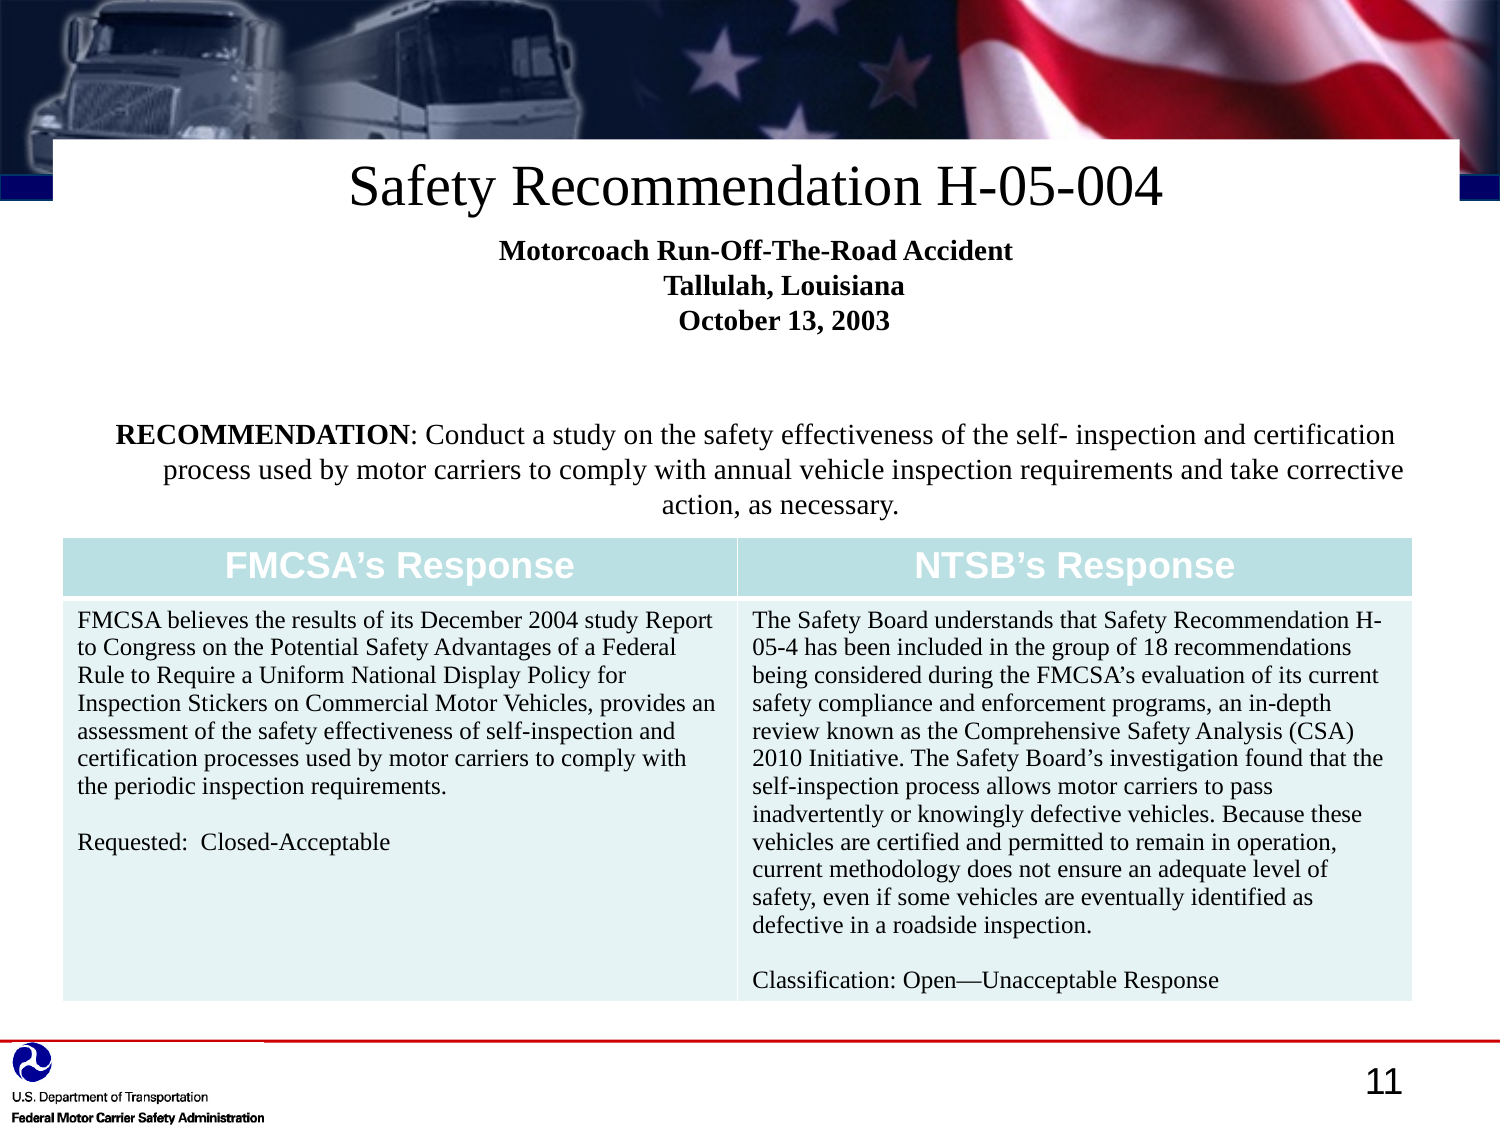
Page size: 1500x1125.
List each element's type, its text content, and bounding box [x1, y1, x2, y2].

table_cell The Safety Board understands that Safety Recommendation H-05-4 has been included in the group of 18 recommendations being considered during the FMCSA’s evaluation of its current safety compliance and enforcement programs, an in-depth review known as the Comprehensive Safety Analysis (CSA) 2010 Initiative. The Safety Board’s investigation found that the self-inspection process allows motor carriers to pass inadvertently or knowingly defective vehicles. Because these vehicles are certified and permitted to remain in operation, current methodology does not ensure an adequate level of safety, even if some vehicles are eventually identified as defective in a roadside inspection. Classification: Open—Unacceptable Response [738, 601, 1412, 1001]
picture [12, 1042, 264, 1125]
table_header NTSB’s Response [738, 538, 1412, 596]
picture [0, 0, 1500, 174]
table_header FMCSA’s Response [63, 538, 737, 596]
list Safety Recommendation H-05-004 Motorcoach Run-Off-The-Road Accident Tallulah, Louisiana October 13, 2003 RECOMMENDATION: Conduct a study on the safety effectiveness of the self- inspection and certification process used by motor carriers to comply with annual vehicle inspection requirements and take corrective action, as necessary. [52, 139, 1460, 1013]
table_cell FMCSA believes the results of its December 2004 study Report to Congress on the Potential Safety Advantages of a Federal Rule to Require a Uniform National Display Policy for Inspection Stickers on Commercial Motor Vehicles, provides an assessment of the safety effectiveness of self-inspection and certification processes used by motor carriers to comply with the periodic inspection requirements. Requested: Closed-Acceptable [63, 601, 737, 1001]
